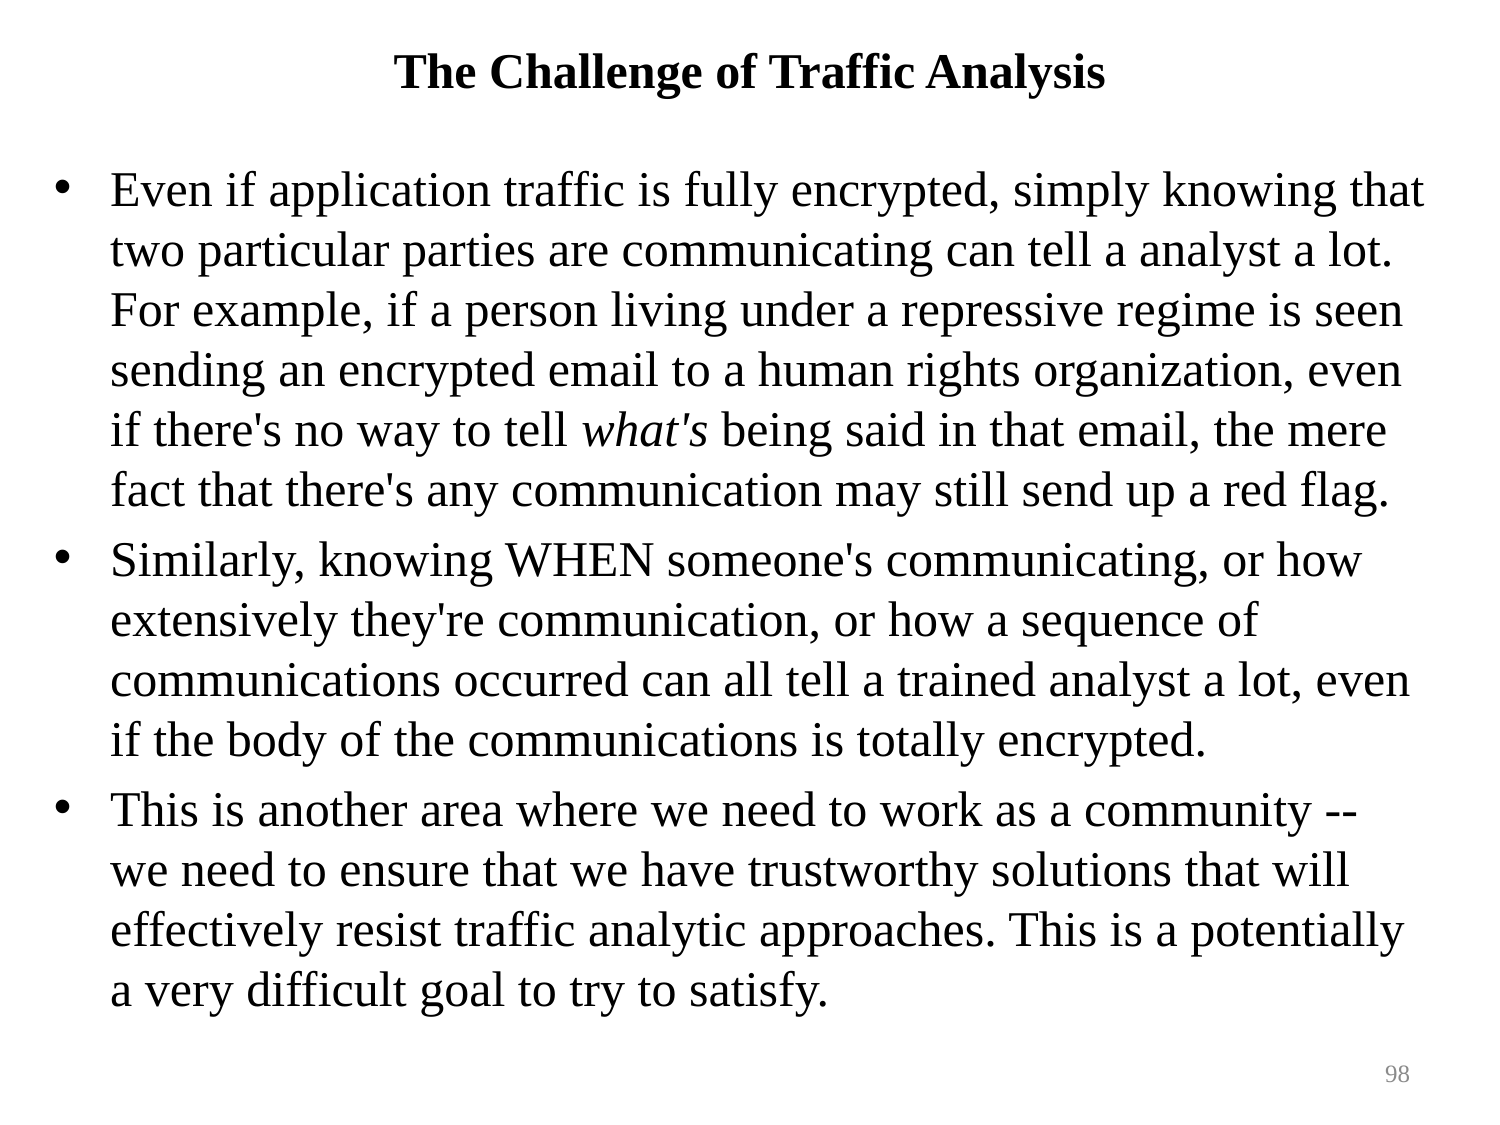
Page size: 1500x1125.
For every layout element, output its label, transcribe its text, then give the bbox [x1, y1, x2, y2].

title The Challenge of Traffic Analysis [0, 31, 1500, 107]
list Even if application traffic is fully encrypted, simply knowing that two particular parties are communicating can tell a analyst a lot. For example, if a person living under a repressive regime is seen sending an encrypted email to a human rights organization, even if there's no way to tell what's being said in that email, the mere fact that there's any communication may still send up a red flag. Similarly, knowing WHEN someone's communicating, or how extensively they're communication, or how a sequence of communications occurred can all tell a trained analyst a lot, even if the body of the communications is totally encrypted. This is another area where we need to work as a community -- we need to ensure that we have trustworthy solutions that will effectively resist traffic analytic approaches. This is a potentially a very difficult goal to try to satisfy. [38, 148, 1455, 1079]
slide_number 98 [1074, 1042, 1425, 1103]
